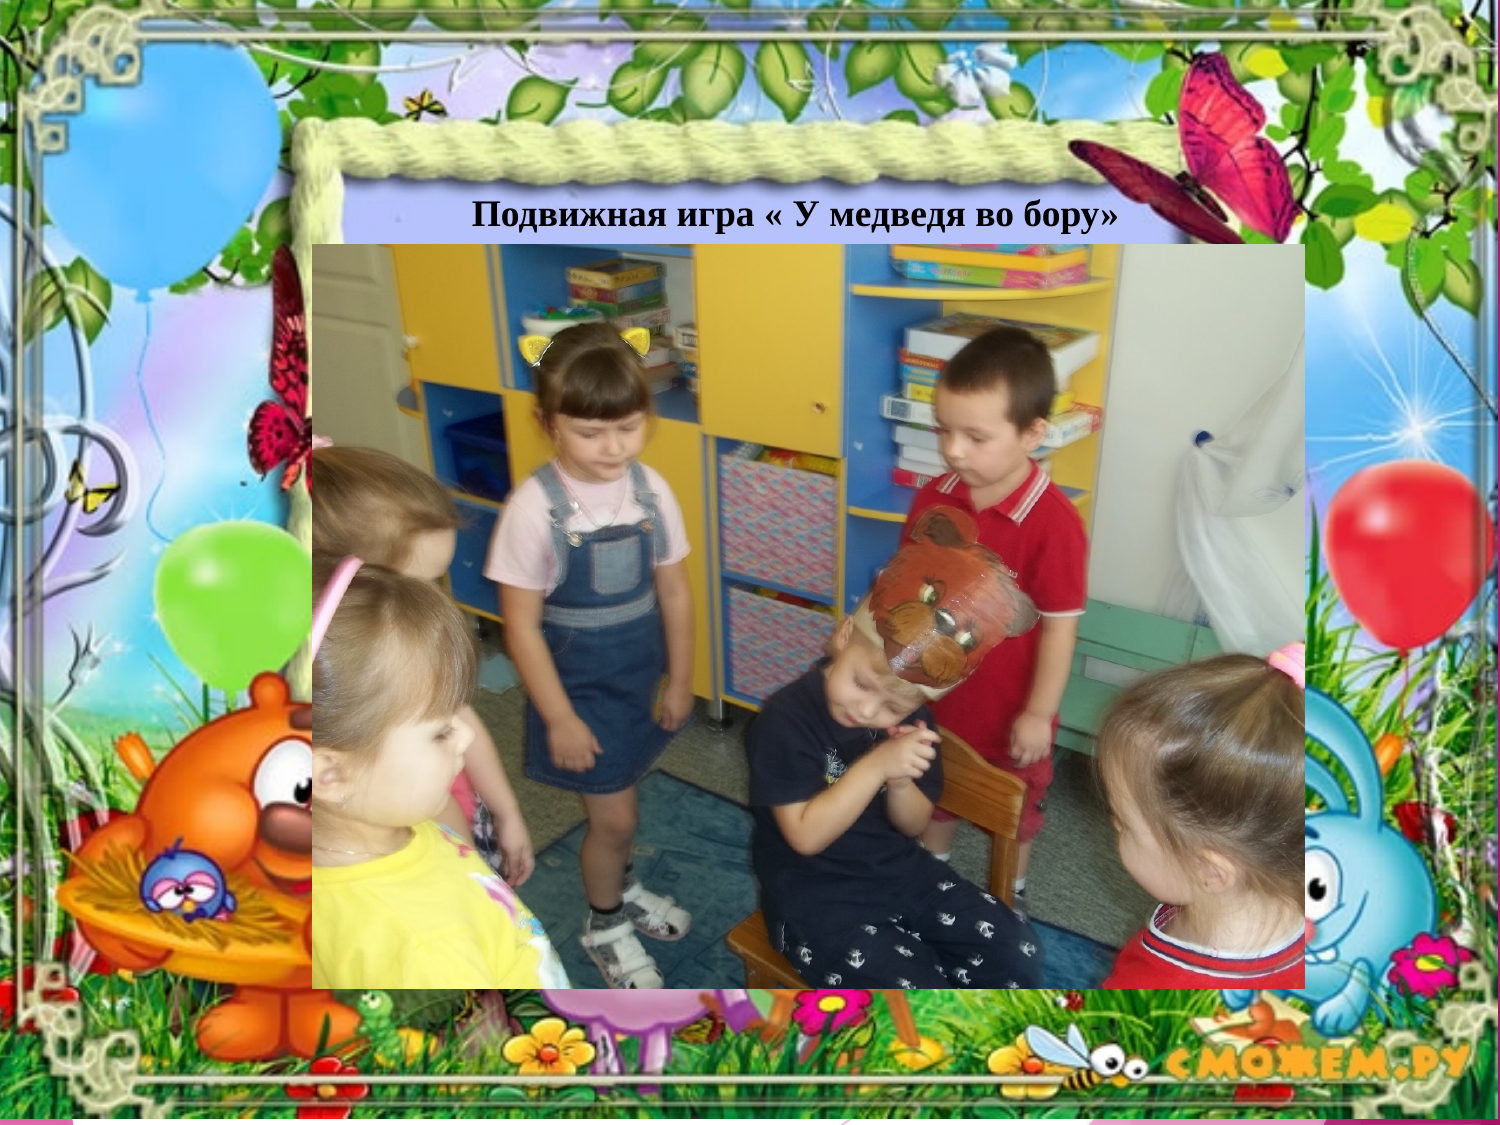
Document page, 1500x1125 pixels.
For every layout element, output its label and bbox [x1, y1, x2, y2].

list [312, 243, 1306, 989]
picture [0, 0, 1499, 1119]
